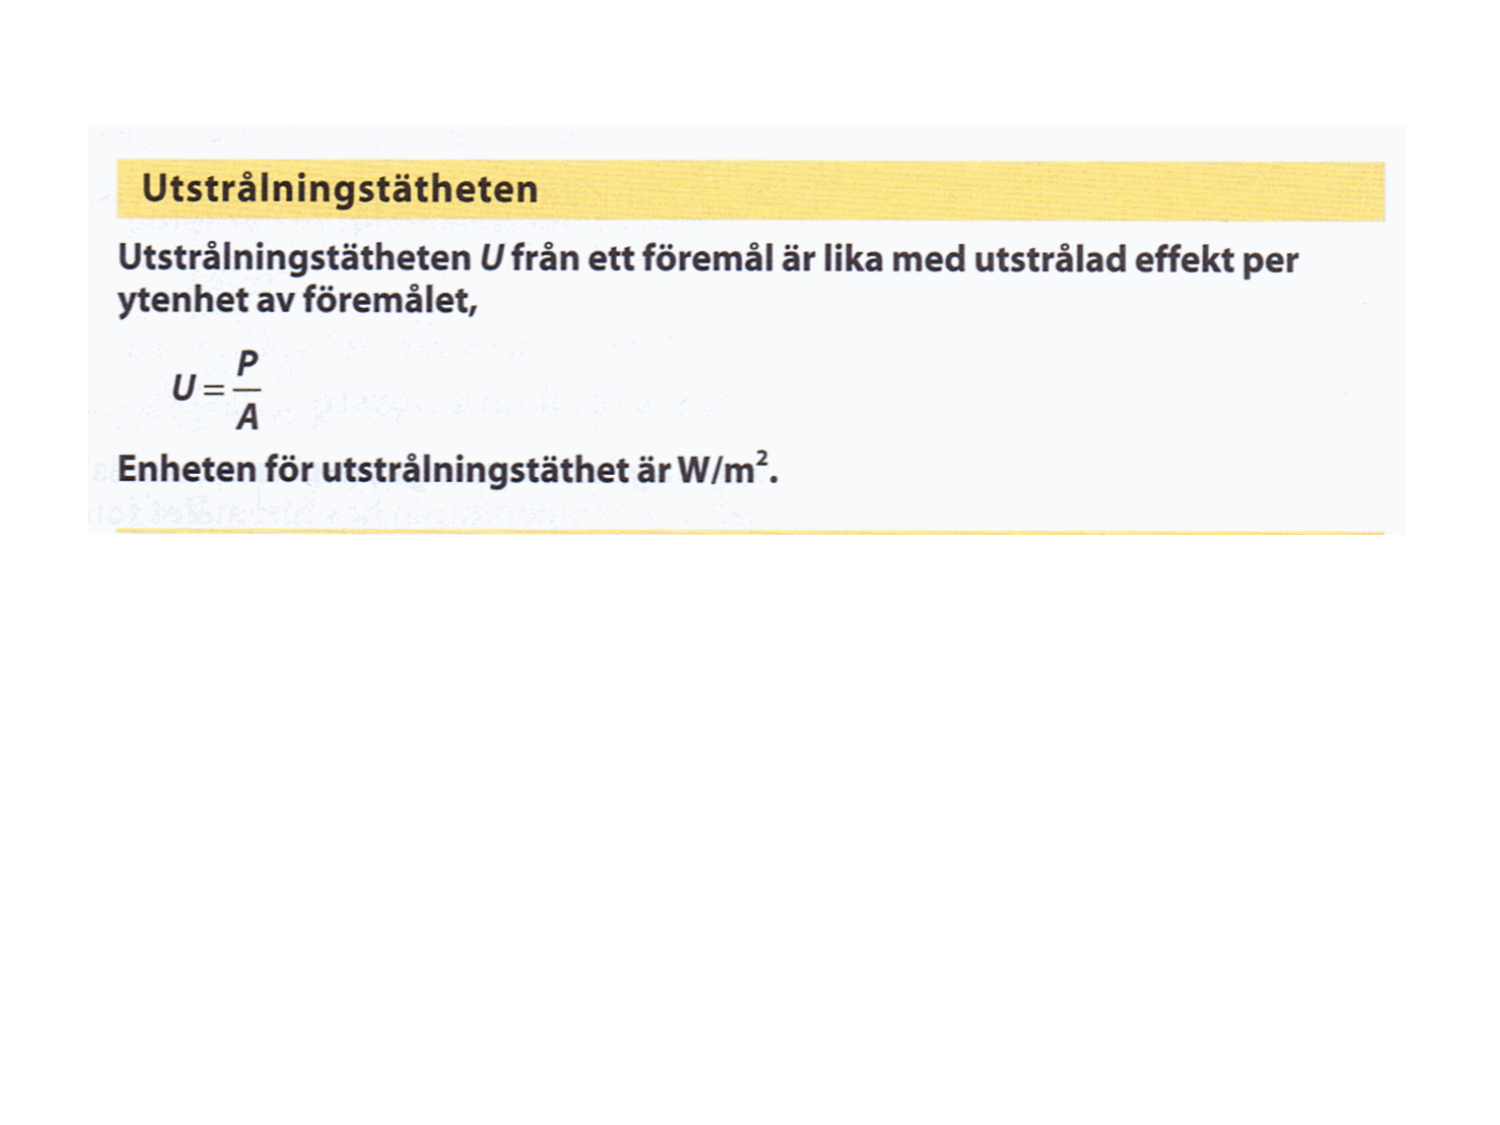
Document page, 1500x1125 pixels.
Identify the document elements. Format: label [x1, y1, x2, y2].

picture [88, 125, 1406, 535]
